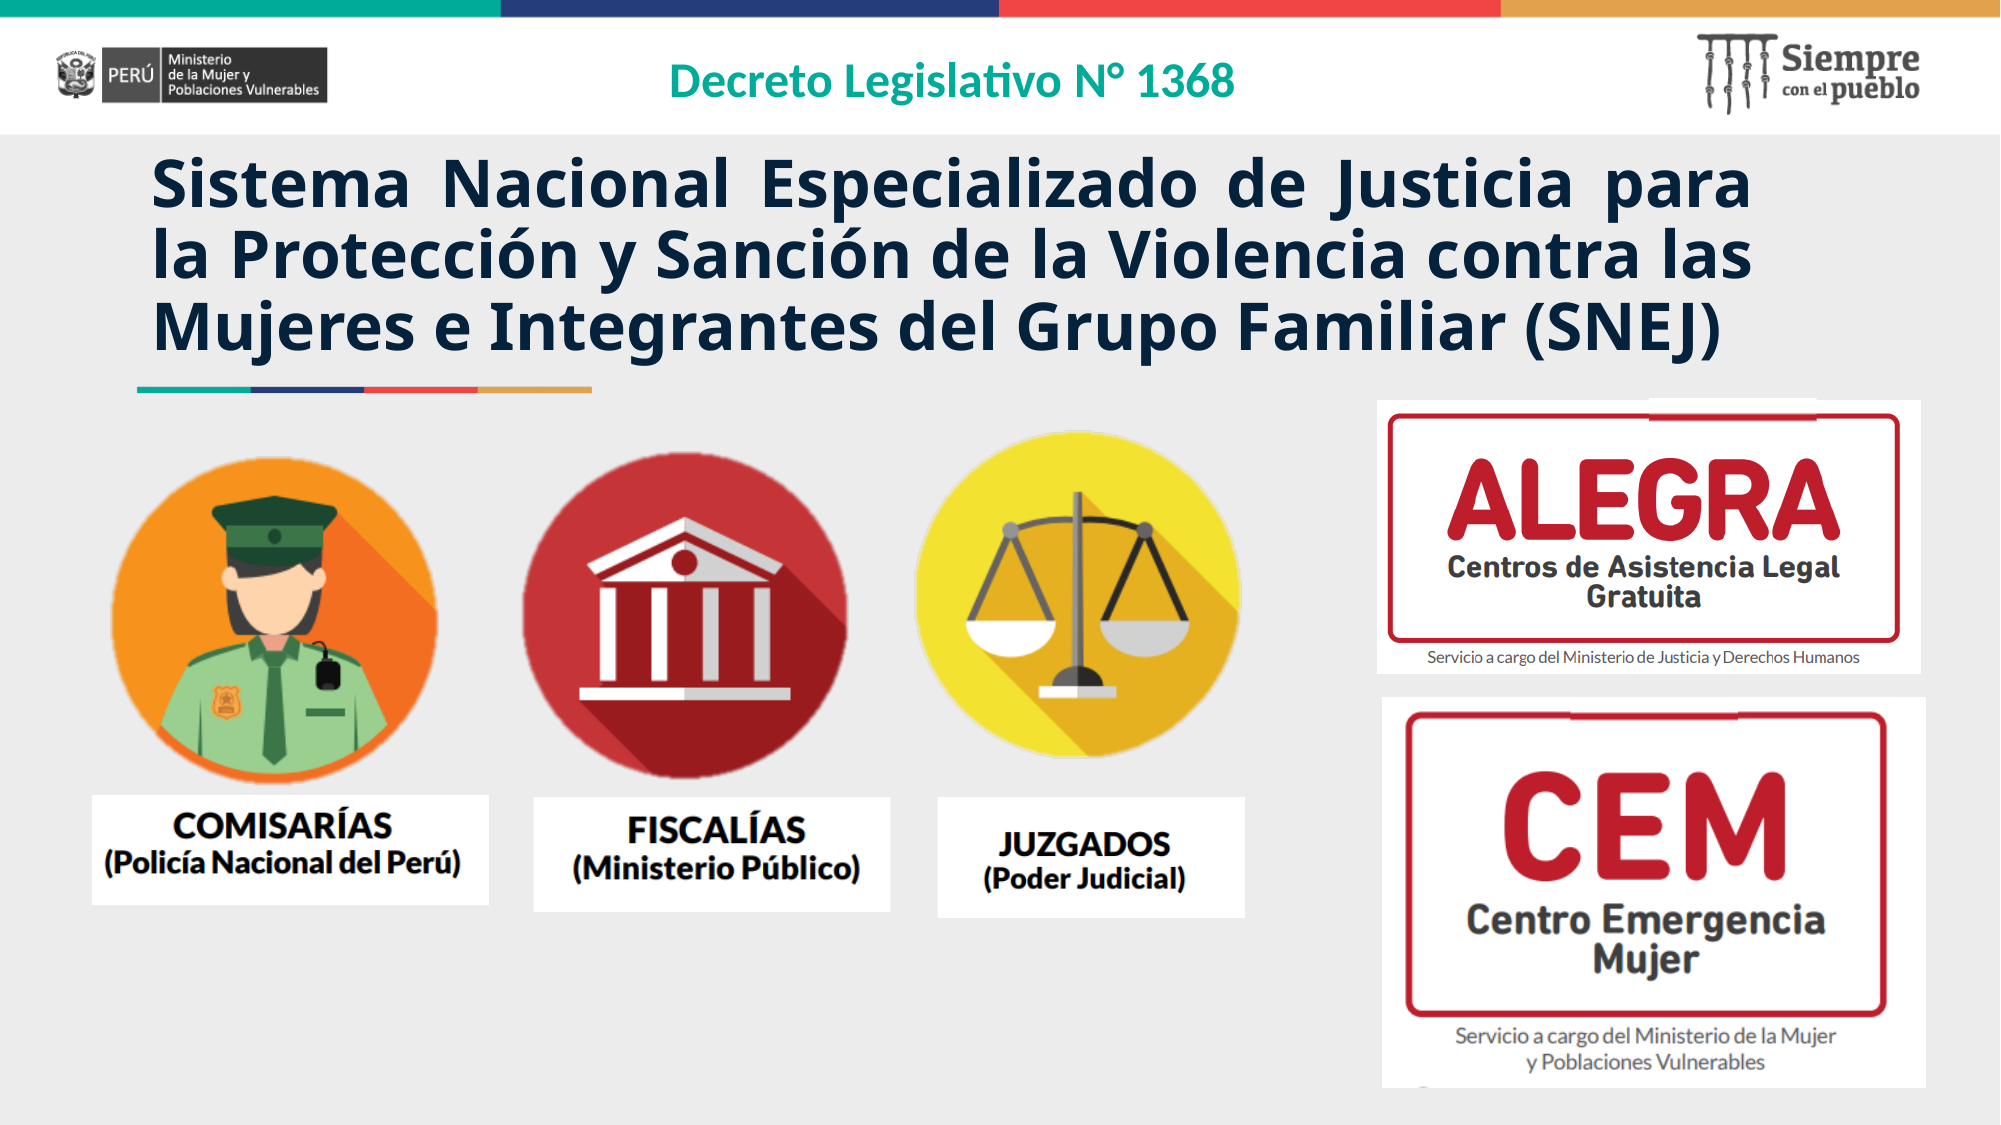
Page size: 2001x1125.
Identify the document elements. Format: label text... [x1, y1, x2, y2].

text_box Decreto Legislativo N° 1368 [581, 40, 1326, 115]
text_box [91, 398, 1926, 1088]
title Sistema Nacional Especializado de Justicia para la Protección y Sanción de la Violencia contra las Mujeres e Integrantes del Grupo Familiar (SNEJ) [136, 135, 1770, 373]
picture [0, 0, 2001, 1125]
